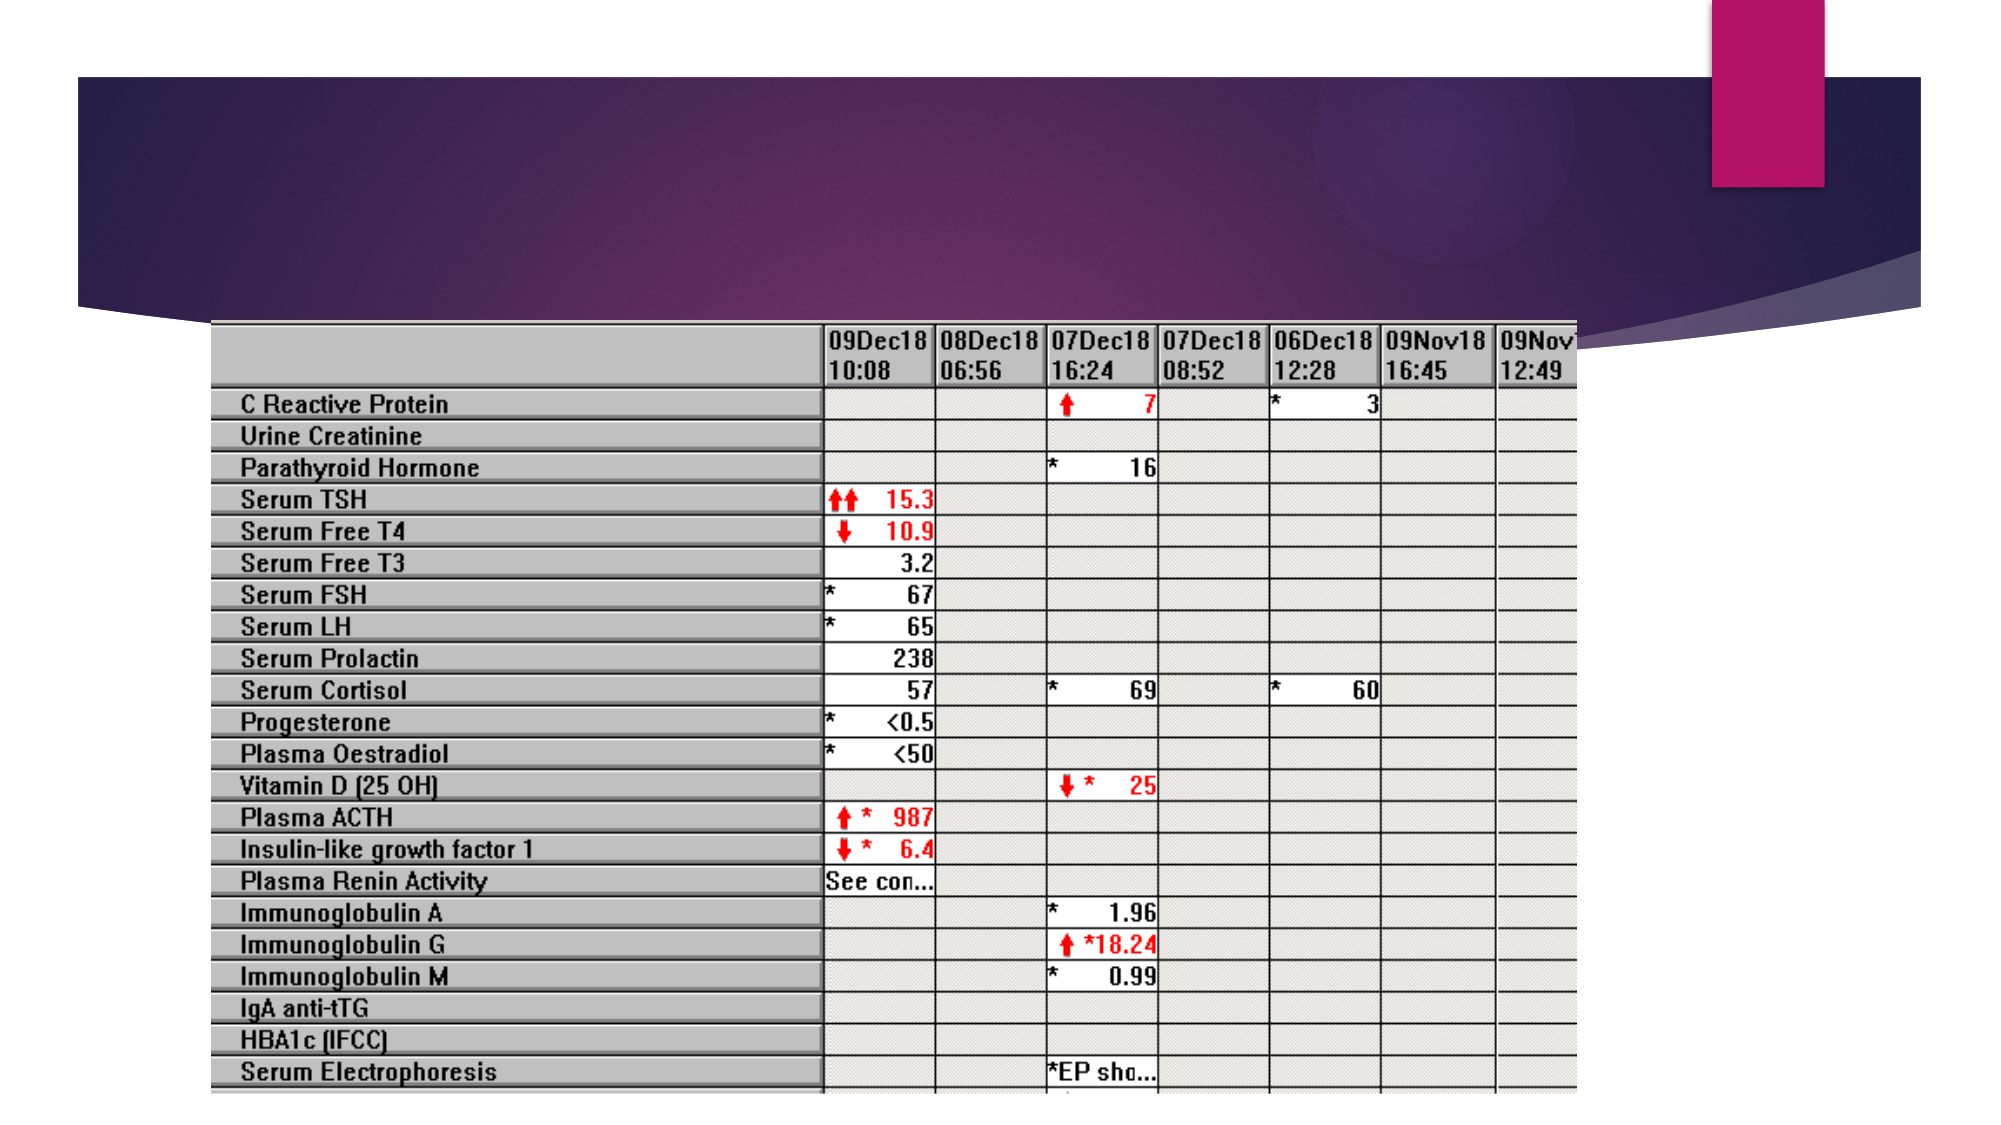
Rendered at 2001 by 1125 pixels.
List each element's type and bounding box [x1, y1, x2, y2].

list [211, 320, 1578, 1125]
